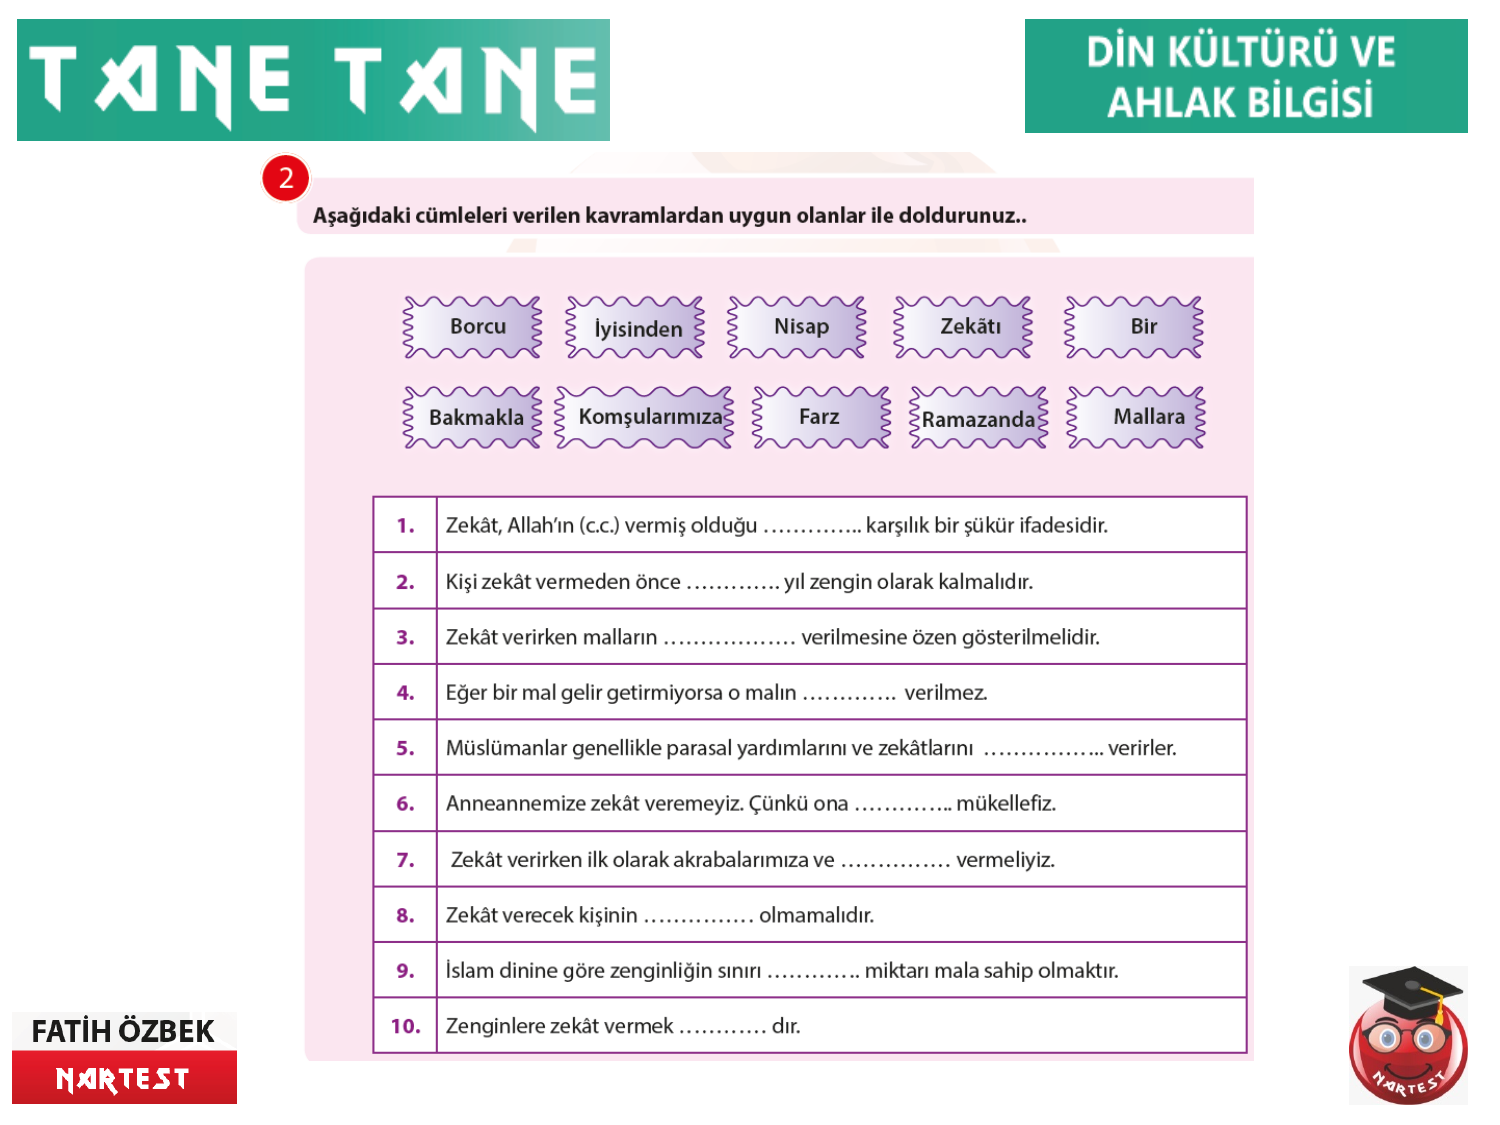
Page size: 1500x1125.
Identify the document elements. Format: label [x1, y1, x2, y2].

picture [1025, 18, 1469, 134]
picture [1349, 965, 1469, 1105]
picture [257, 152, 1255, 1062]
picture [17, 18, 611, 142]
picture [11, 1012, 237, 1104]
